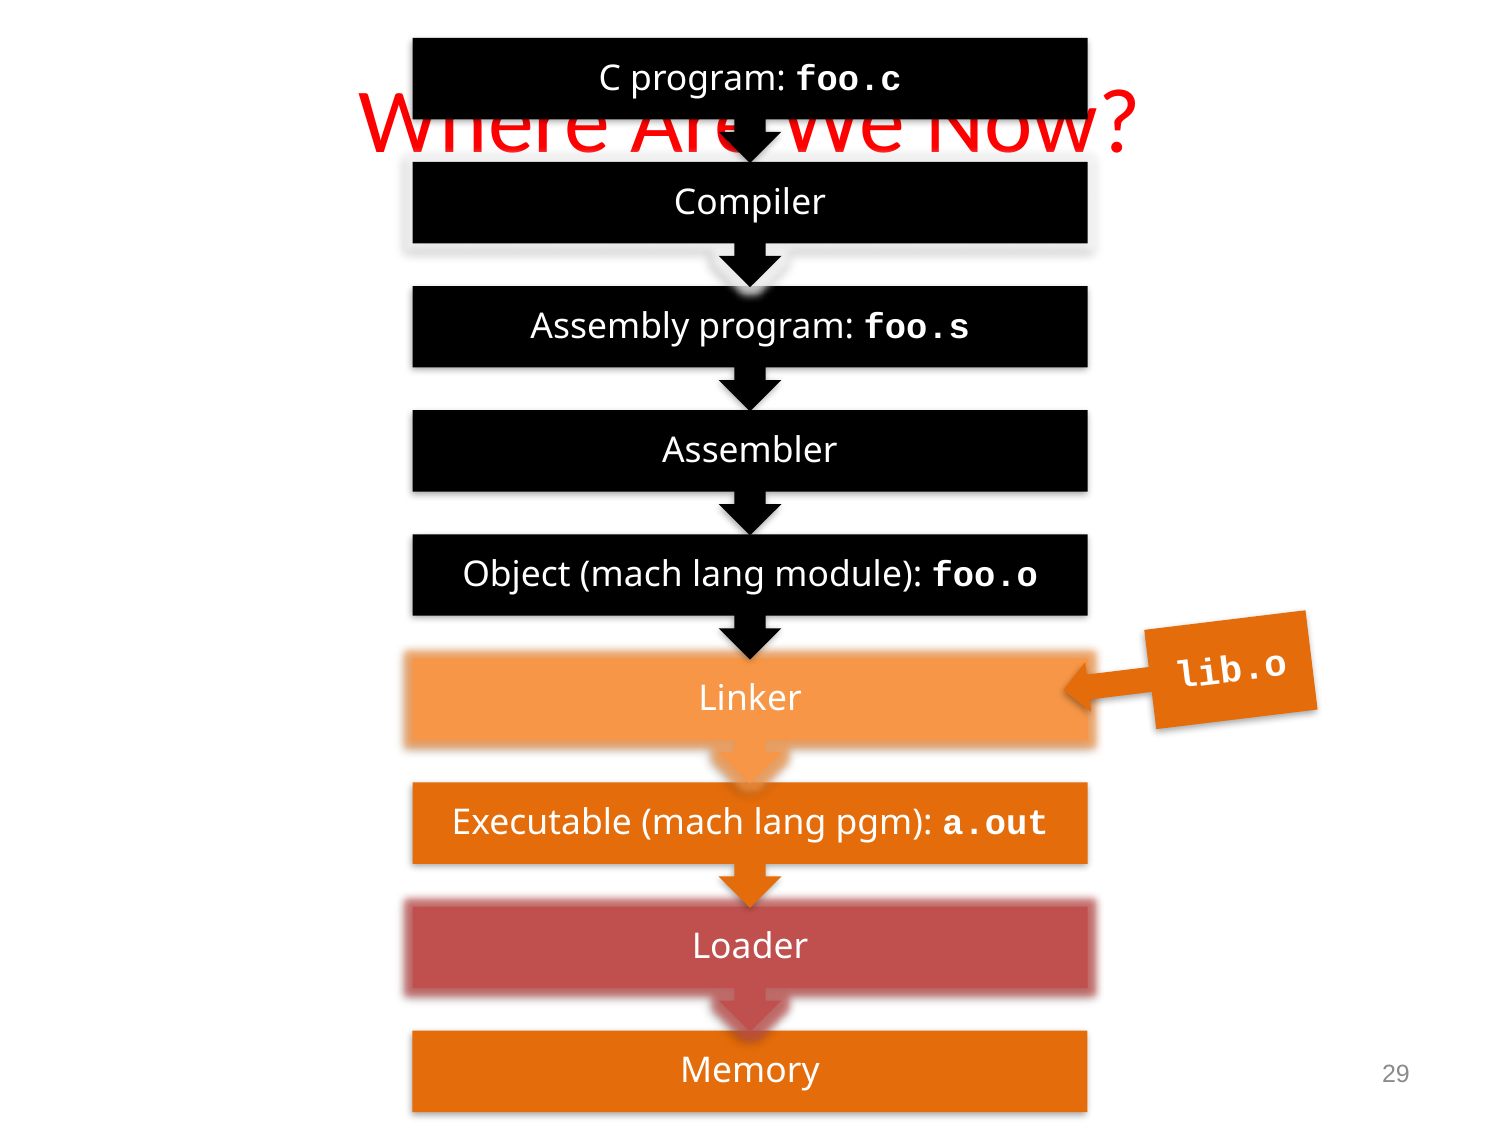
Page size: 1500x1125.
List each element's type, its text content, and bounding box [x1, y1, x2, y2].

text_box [1062, 624, 1313, 726]
title Where Are We Now? [1091, 45, 1425, 188]
title Where Are We Now? [75, 45, 407, 188]
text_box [412, 37, 1088, 1113]
slide_number 29 [1091, 1042, 1425, 1103]
